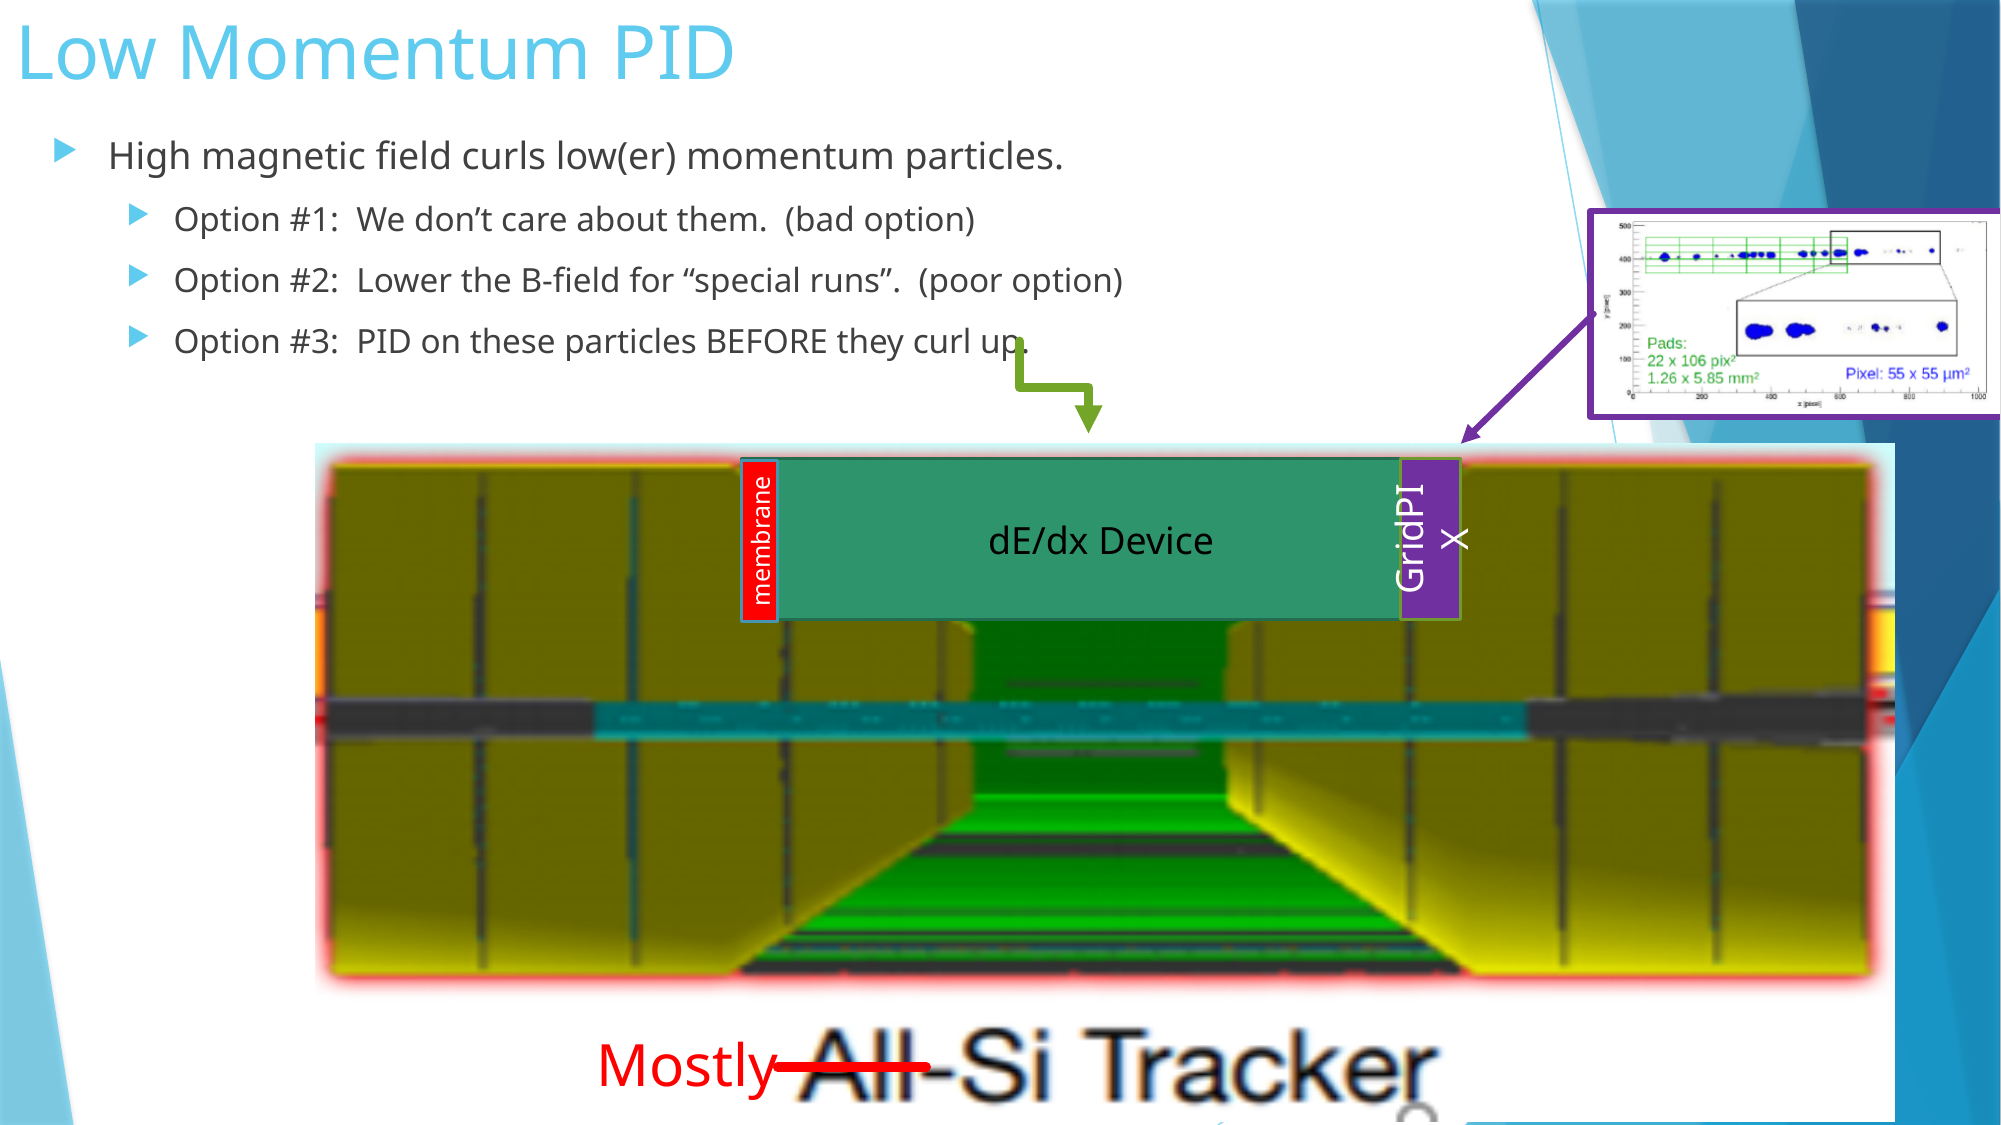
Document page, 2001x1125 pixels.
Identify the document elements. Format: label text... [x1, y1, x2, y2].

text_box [1460, 313, 1595, 445]
title Low Momentum PID [0, 0, 1411, 214]
list High magnetic field curls low(er) momentum particles. Option #1: We don’t care about them. (bad option) Option #2: Lower the B-field for “special runs”. (poor option) Option #3: PID on these particles BEFORE they curl up. [36, 124, 1447, 373]
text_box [1007, 352, 1101, 423]
picture [314, 443, 1896, 1123]
picture [1593, 213, 2000, 415]
